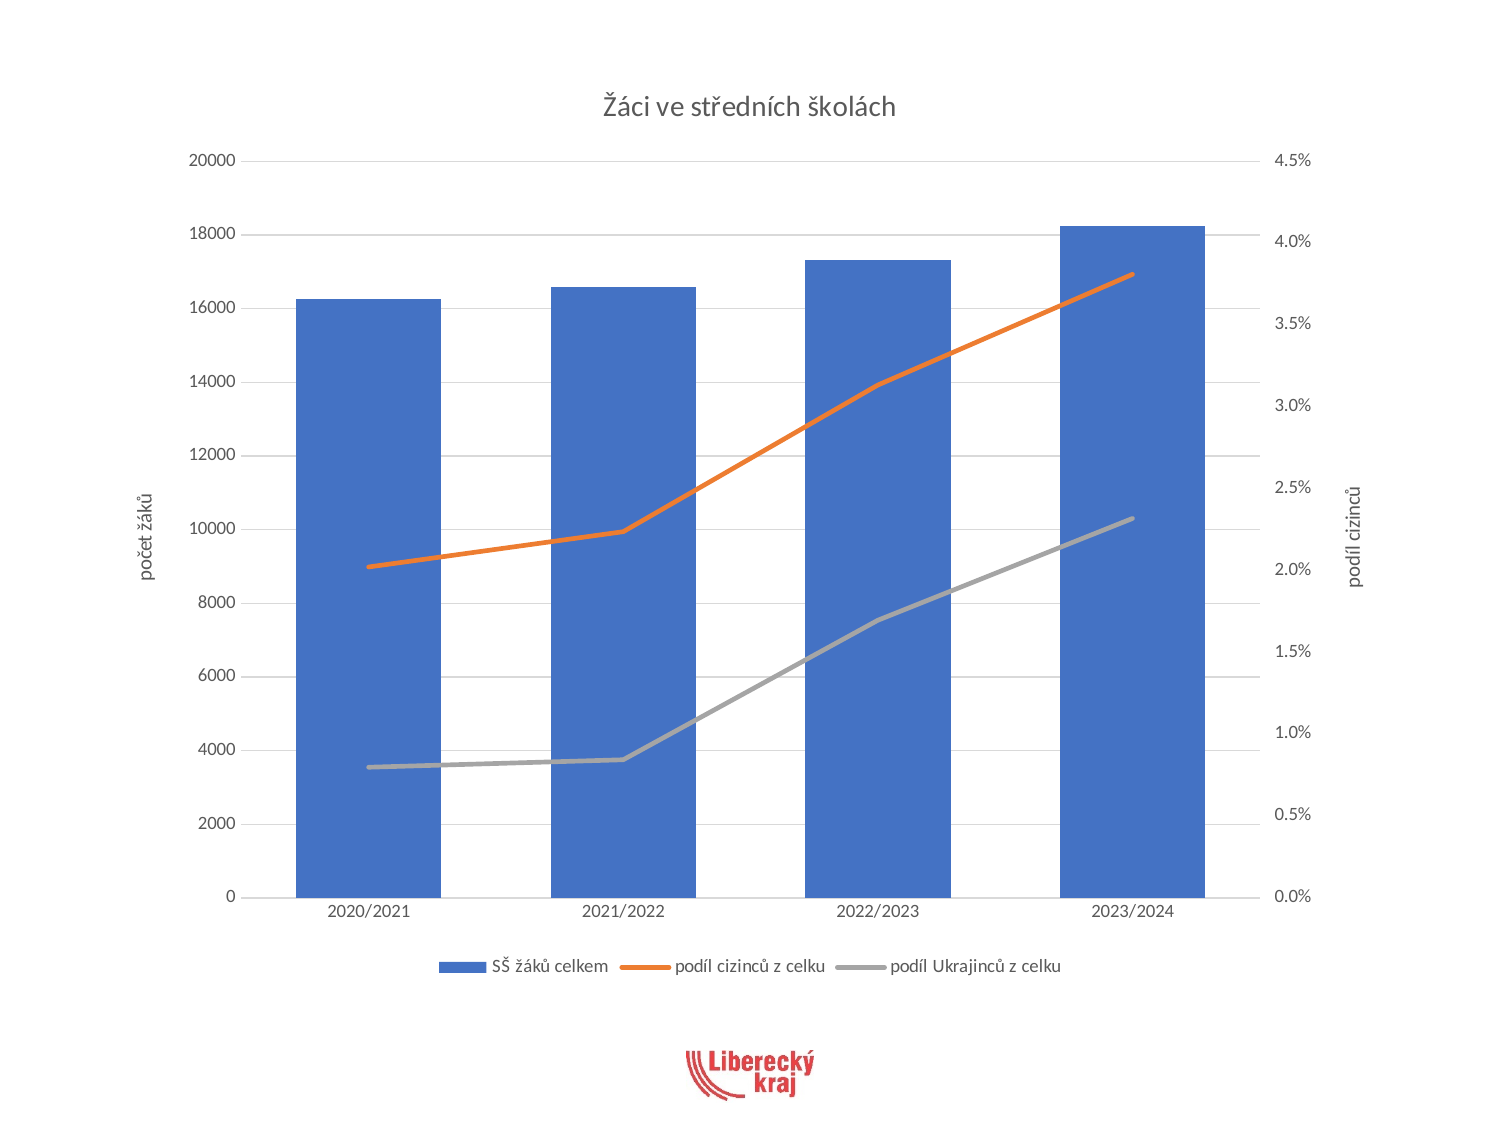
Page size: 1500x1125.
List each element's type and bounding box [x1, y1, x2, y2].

picture [686, 1050, 814, 1103]
chart [103, 59, 1397, 983]
